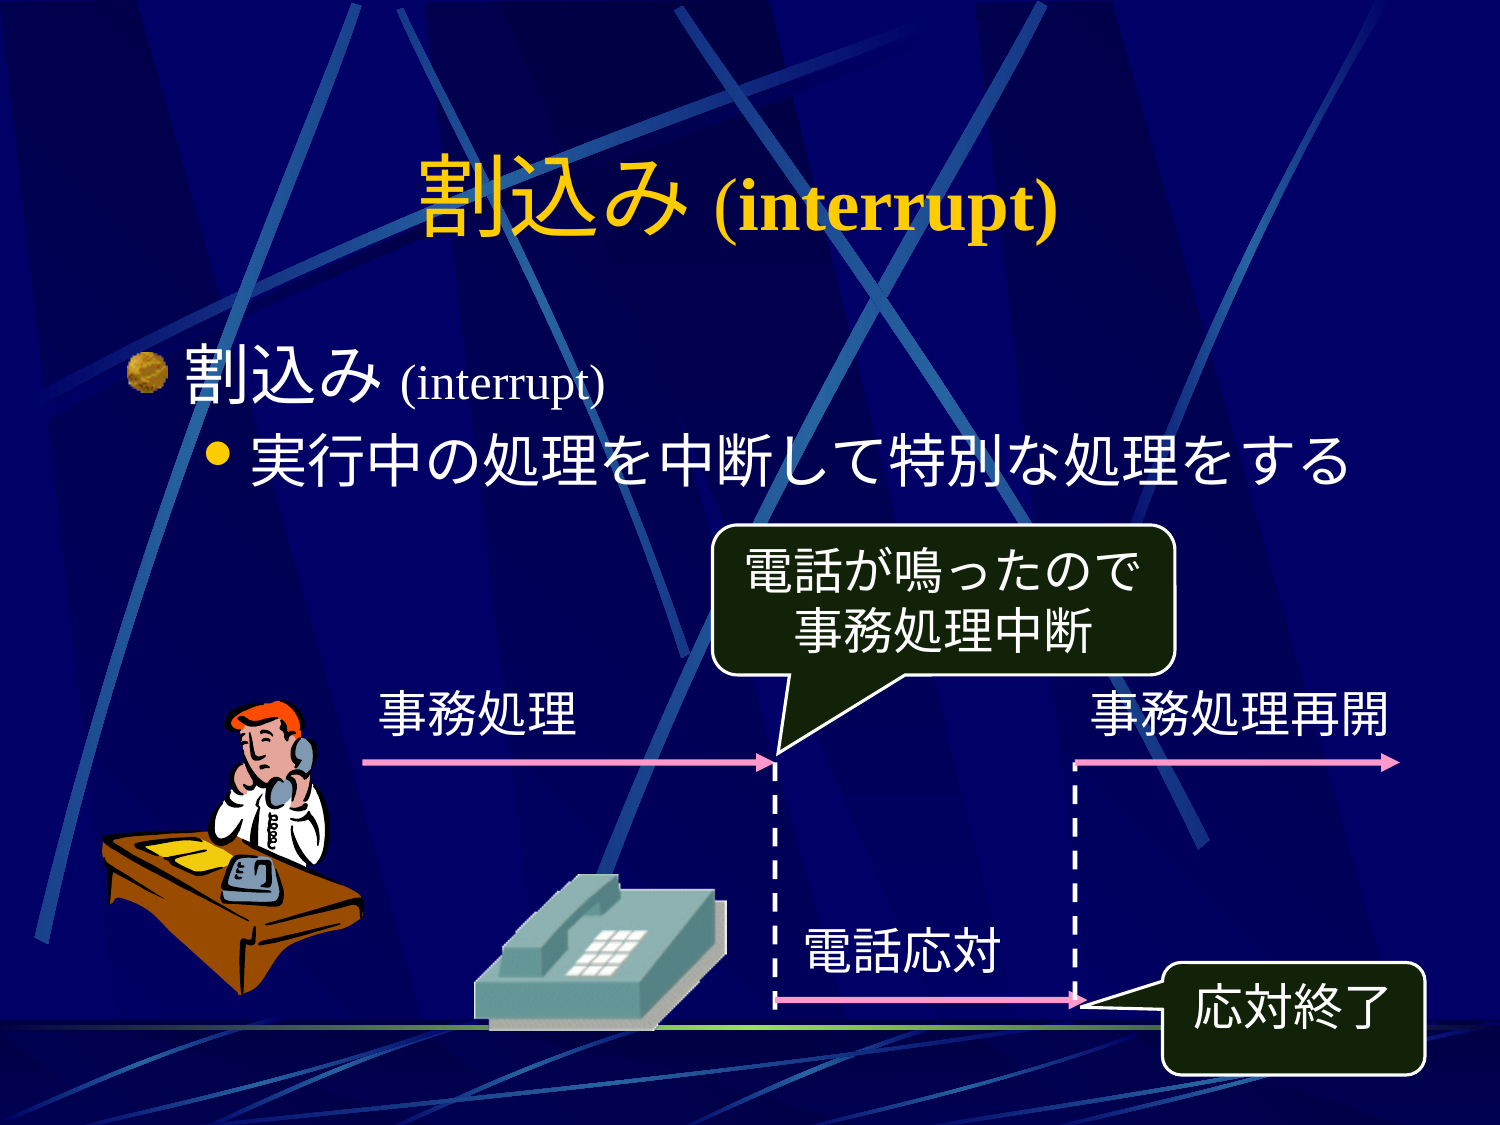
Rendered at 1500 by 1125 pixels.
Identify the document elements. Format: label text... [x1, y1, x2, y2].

picture [99, 699, 371, 996]
picture [474, 874, 727, 1031]
picture [127, 352, 168, 393]
title 割込み(interrupt) [112, 131, 1388, 257]
list 割込み(interrupt) 実行中の処理を中断して特別な処理をする [112, 324, 1388, 613]
text_box 電話が鳴ったので事務処理中断 [712, 524, 1175, 754]
text_box 応対終了 [1080, 962, 1426, 1075]
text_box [362, 674, 775, 763]
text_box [1074, 674, 1406, 763]
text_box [774, 912, 1088, 1000]
